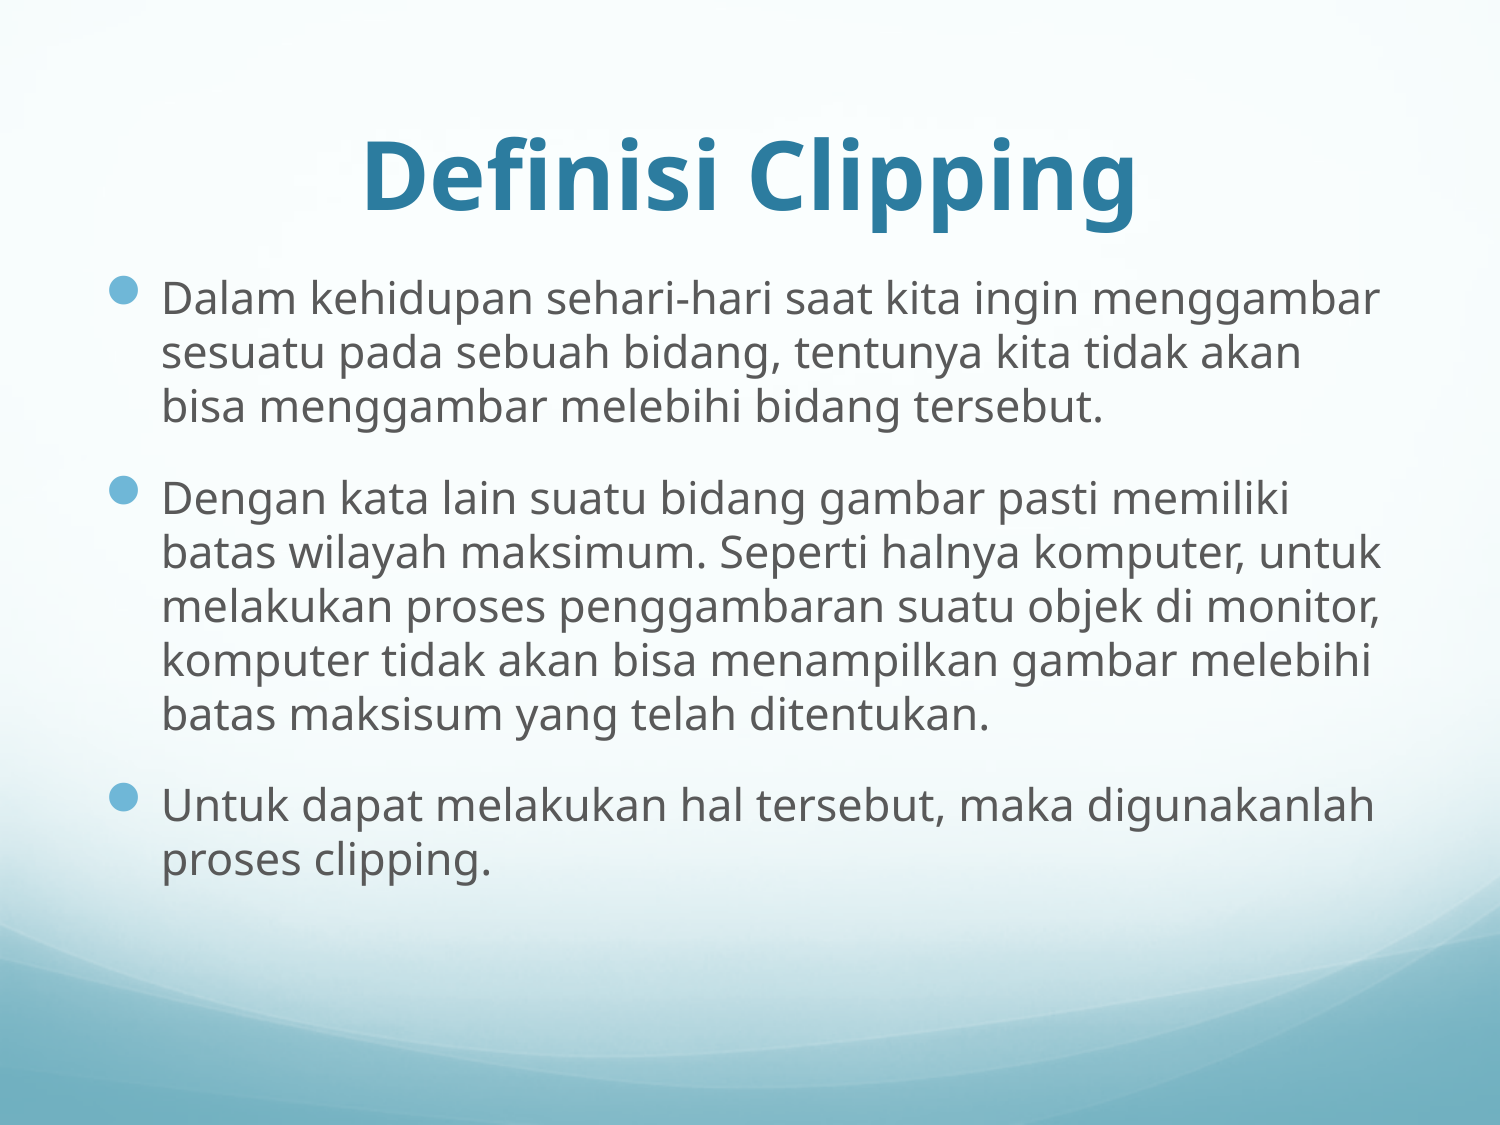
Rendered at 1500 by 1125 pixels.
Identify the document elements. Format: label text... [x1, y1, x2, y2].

title Definisi Clipping [90, 17, 1410, 237]
list Dalam kehidupan sehari-hari saat kita ingin menggambar sesuatu pada sebuah bidang, tentunya kita tidak akan bisa menggambar melebihi bidang tersebut. Dengan kata lain suatu bidang gambar pasti memiliki batas wilayah maksimum. Seperti halnya komputer, untuk melakukan proses penggambaran suatu objek di monitor, komputer tidak akan bisa menampilkan gambar melebihi batas maksisum yang telah ditentukan. Untuk dapat melakukan hal tersebut, maka digunakanlah proses clipping. [90, 262, 1410, 975]
